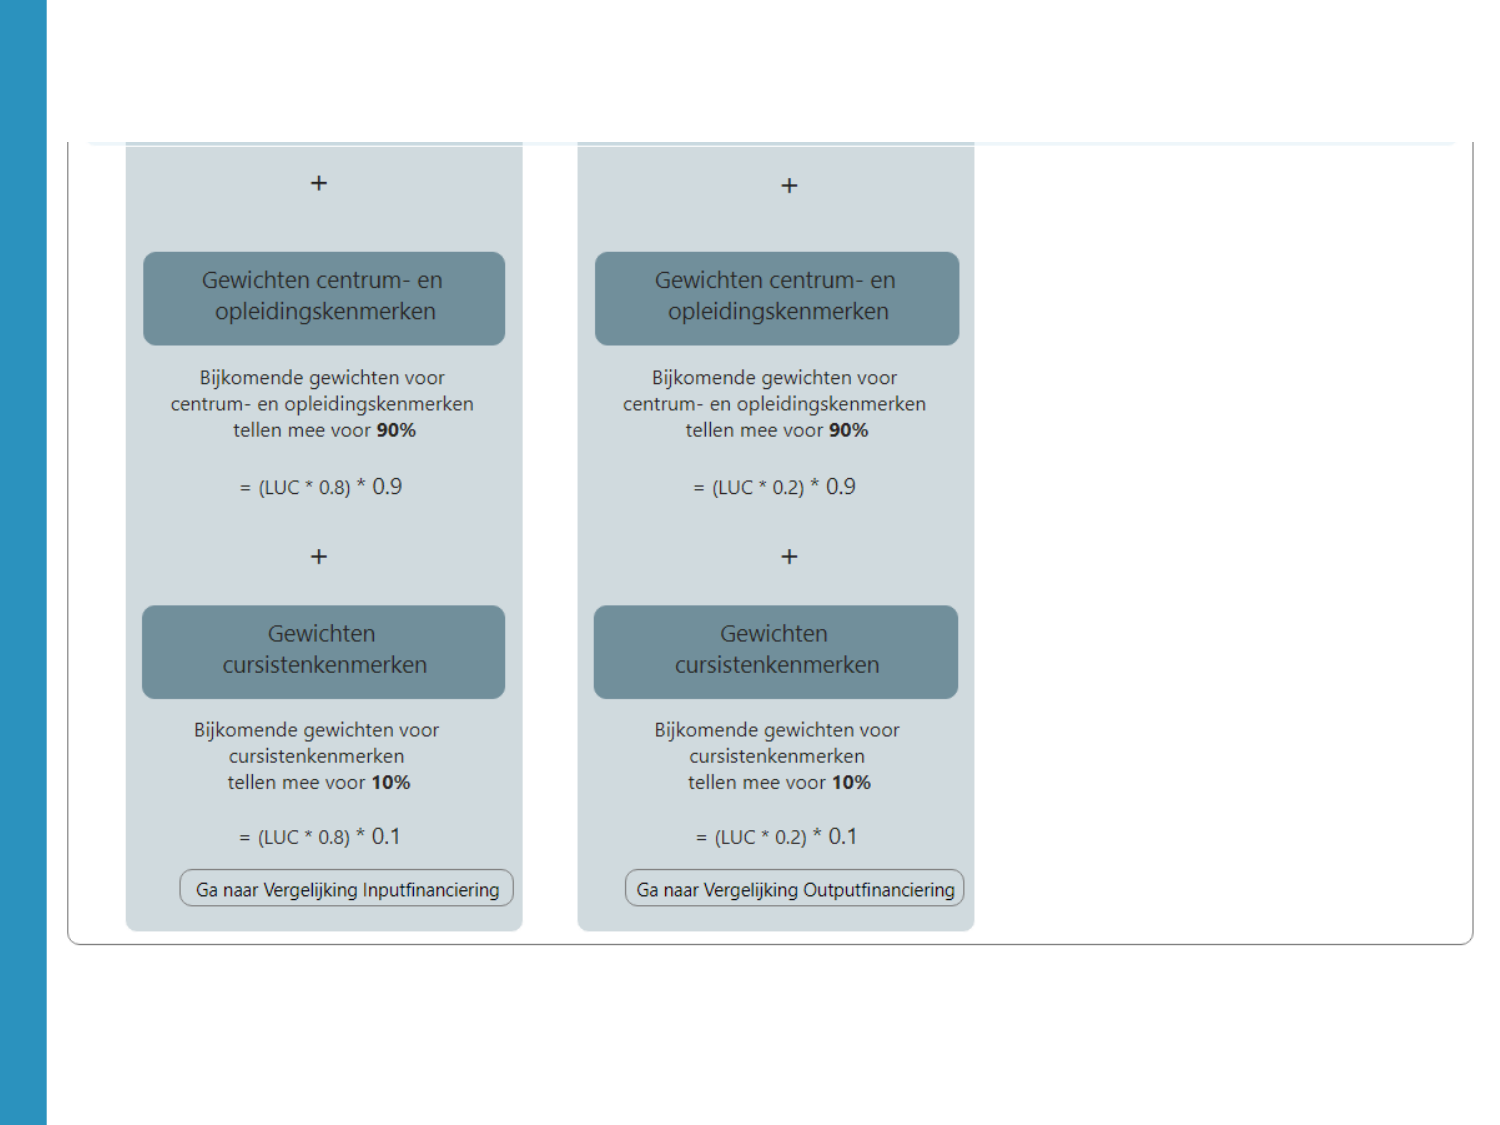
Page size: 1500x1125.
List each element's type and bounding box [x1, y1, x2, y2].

picture [66, 142, 1475, 949]
